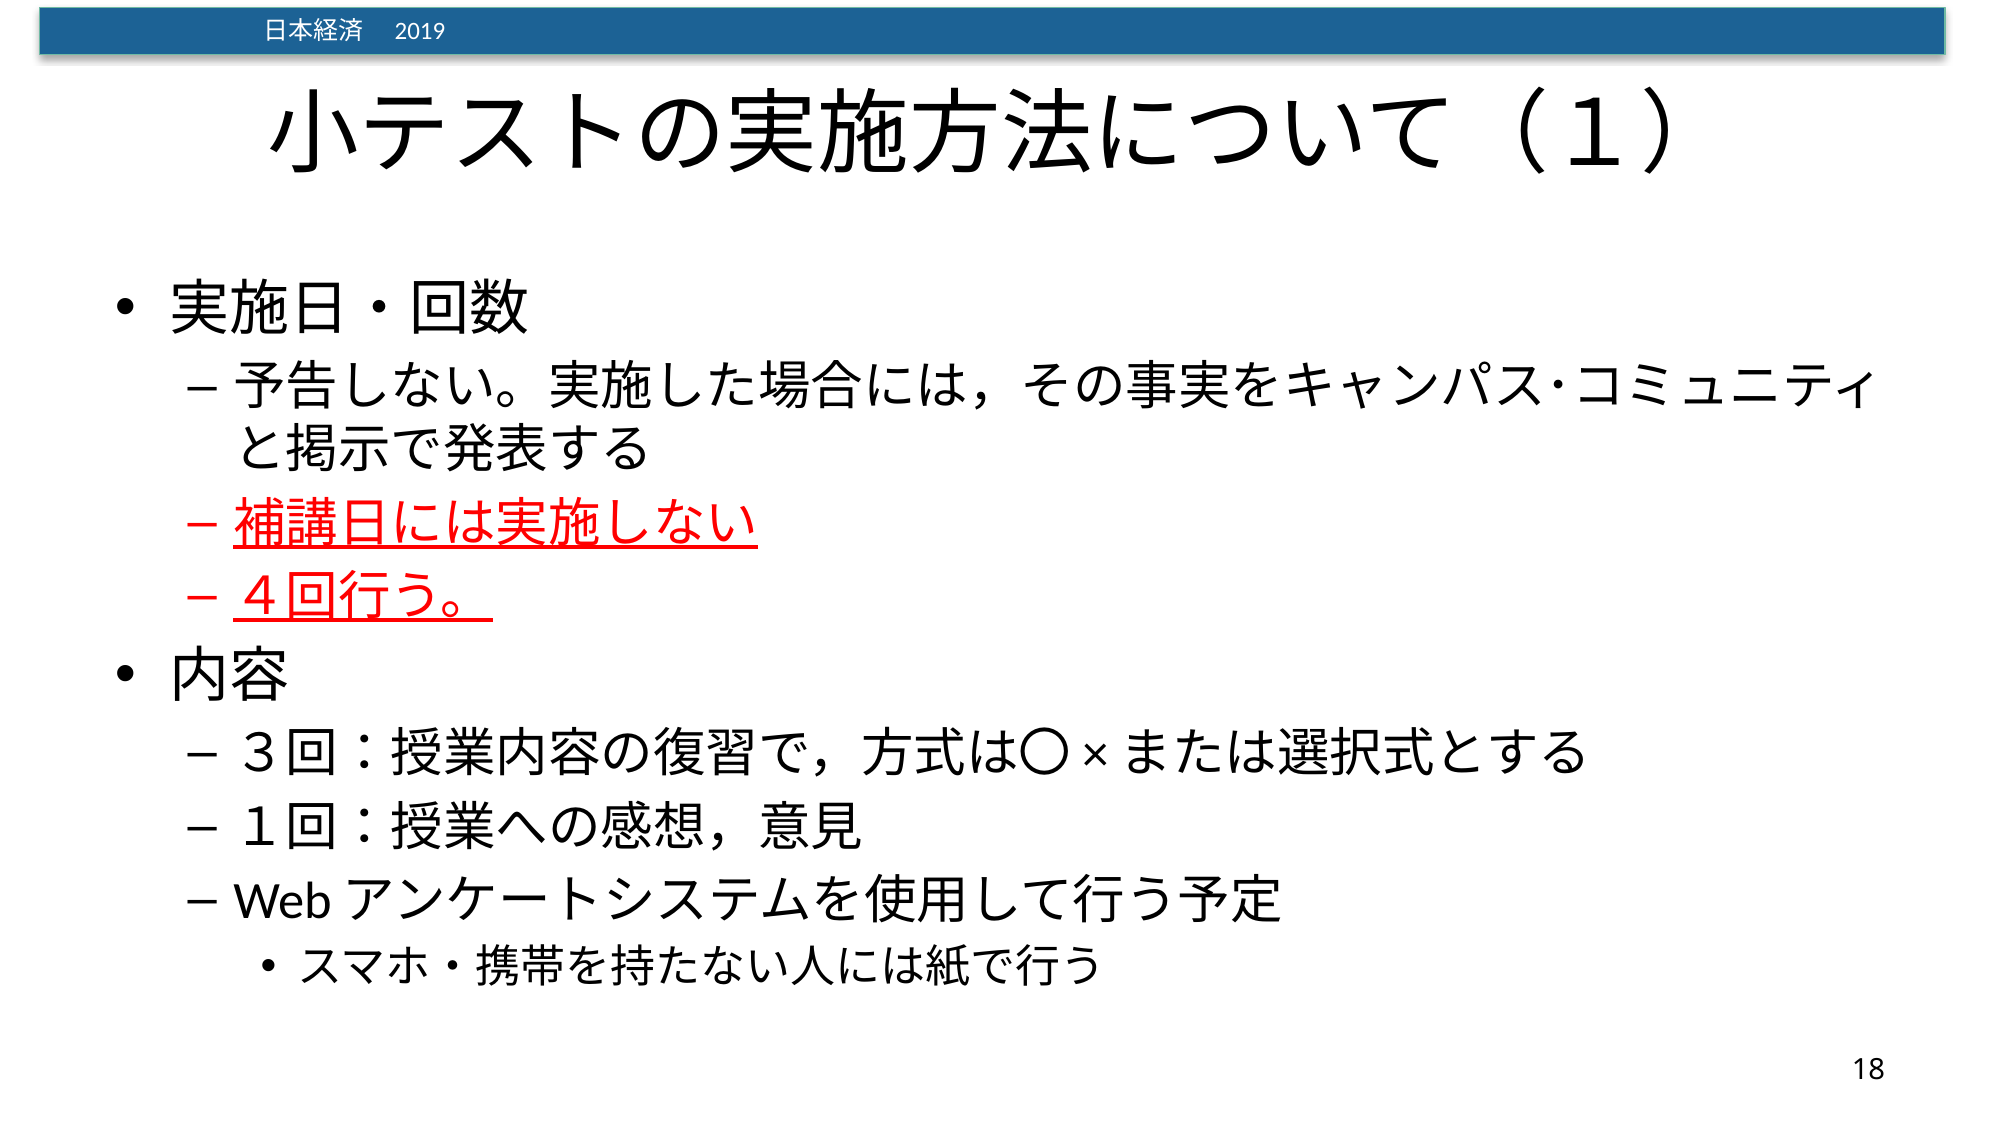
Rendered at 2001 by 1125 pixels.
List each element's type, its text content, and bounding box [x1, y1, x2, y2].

list 実施日・回数 予告しない。実施した場合には，その事実をキャンパス･コミュニティと掲示で発表する 補講日には実施しない ４回行う。 内容 ３回：授業内容の復習で，方式は〇×または選択式とする １回：授業への感想，意見 Webアンケートシステムを使用して行う予定 スマホ・携帯を持たない人には紙で行う [99, 262, 1900, 1005]
slide_number 18 [1733, 1042, 1900, 1103]
title 小テストの実施方法について（１） [99, 66, 1900, 256]
